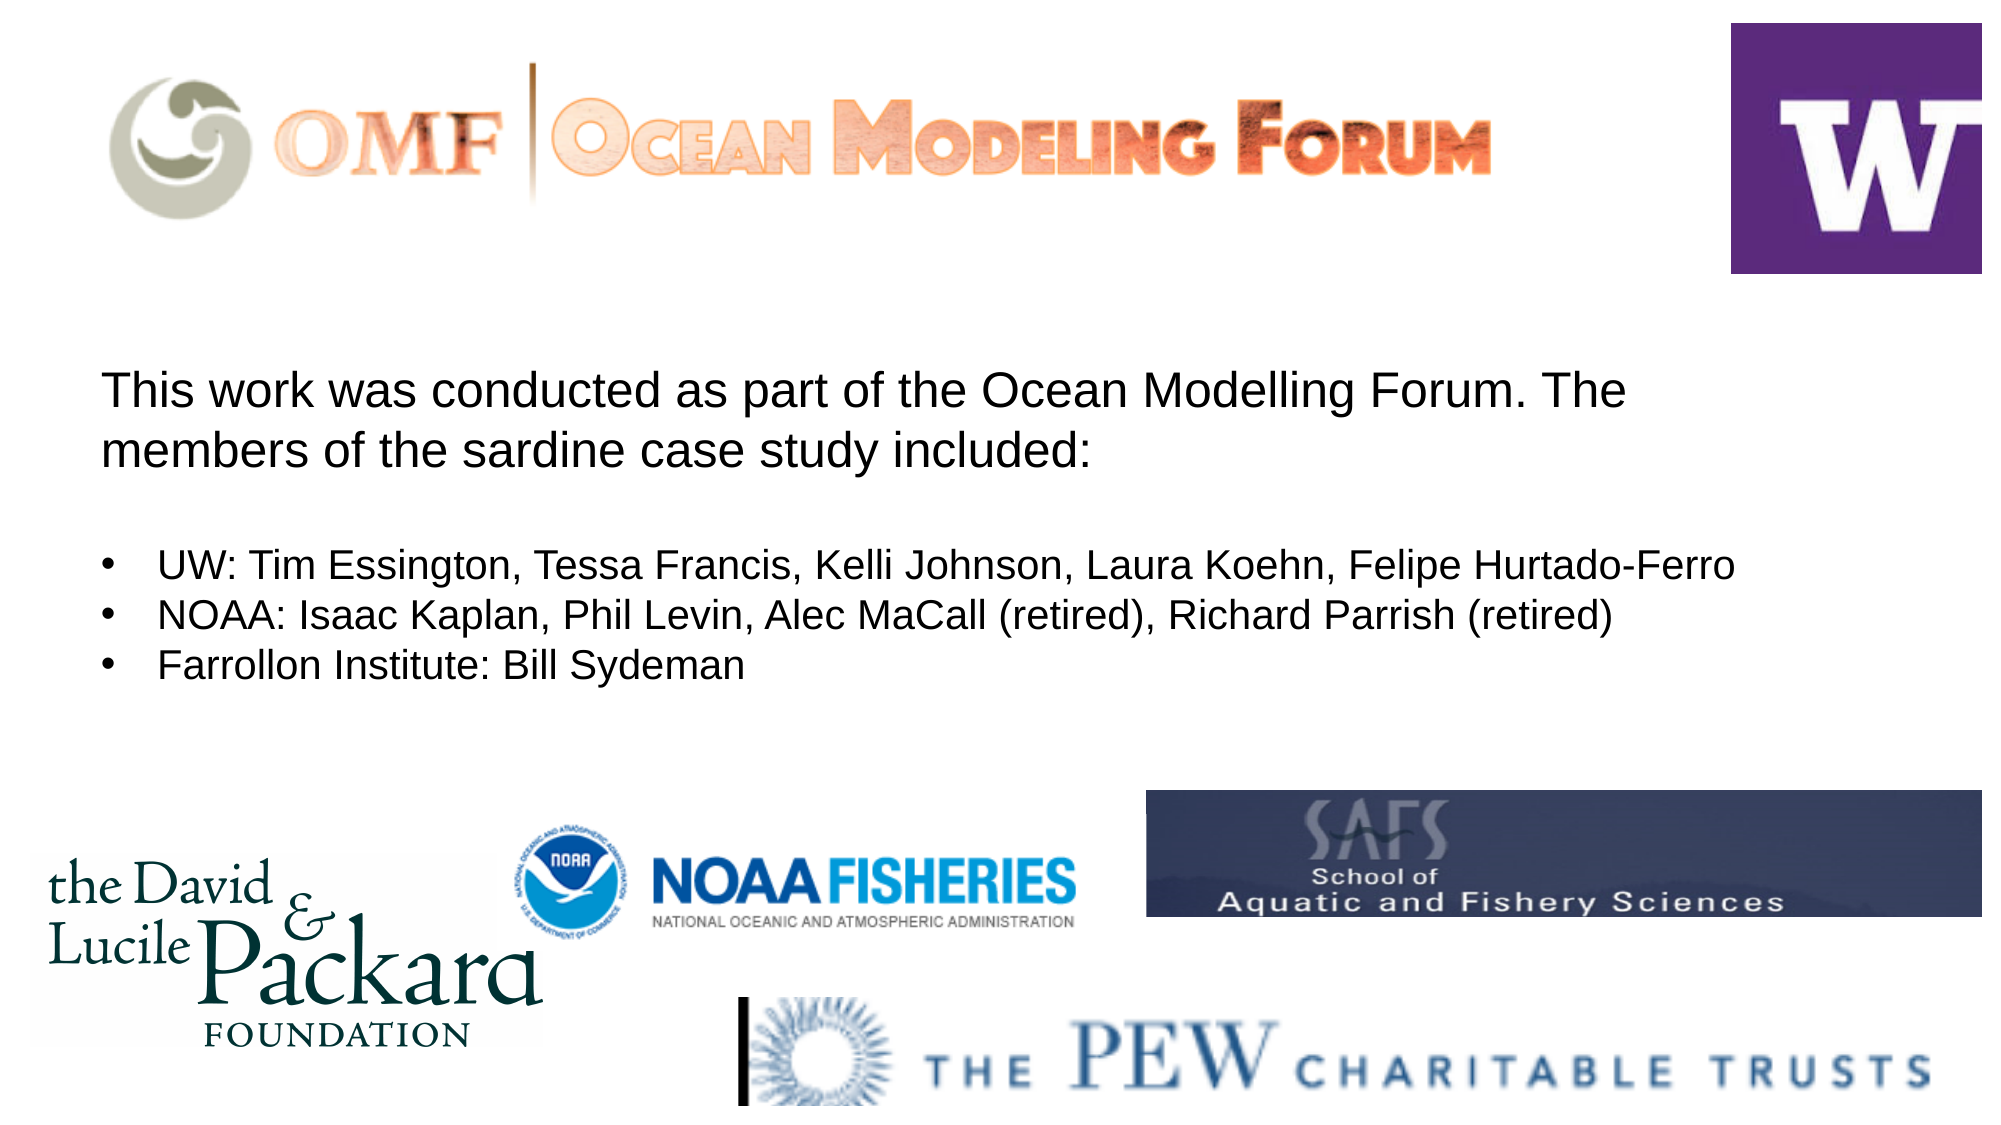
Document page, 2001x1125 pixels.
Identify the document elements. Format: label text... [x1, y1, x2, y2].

picture [30, 790, 1982, 1048]
picture [738, 996, 1982, 1106]
picture [0, 26, 1527, 271]
picture [1730, 22, 1982, 274]
text_box This work was conducted as part of the Ocean Modelling Forum. The members of the sardine case study included: UW: Tim Essington, Tessa Francis, Kelli Johnson, Laura Koehn, Felipe Hurtado-Ferro NOAA: Isaac Kaplan, Phil Levin, Alec MaCall (retired), Richard Parrish (retired) Farrollon Institute: Bill Sydeman [86, 350, 1860, 696]
